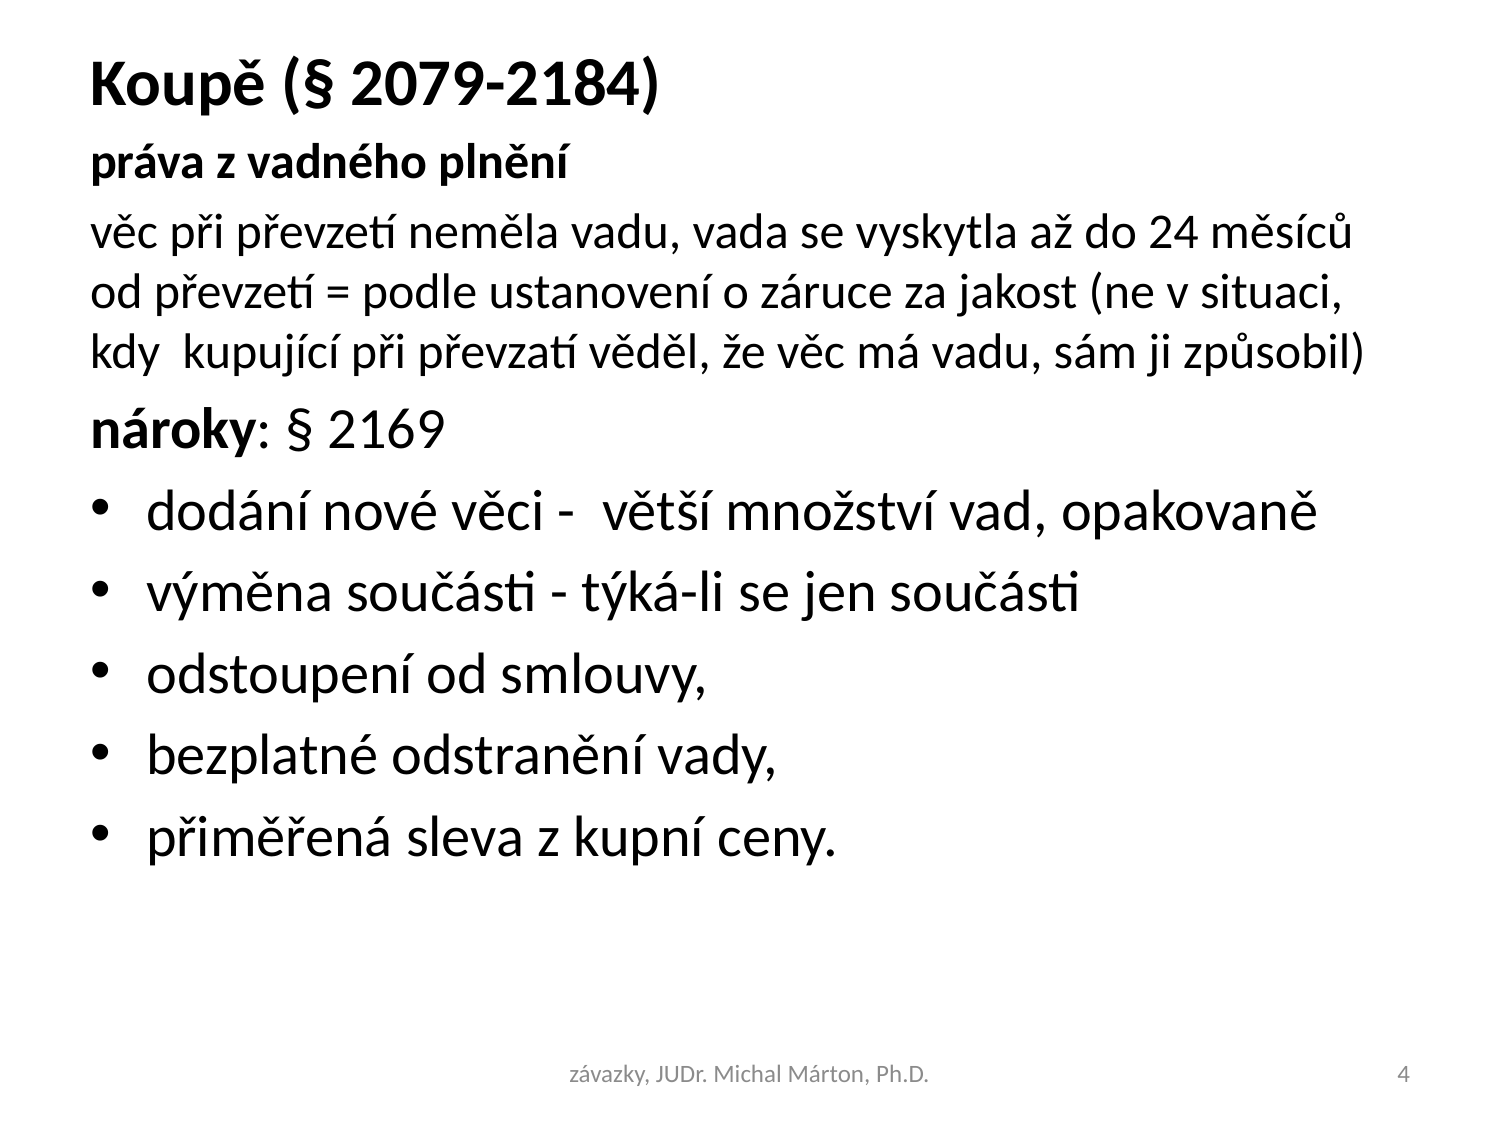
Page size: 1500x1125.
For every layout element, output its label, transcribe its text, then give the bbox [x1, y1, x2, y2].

list Koupě (§ 2079-2184) práva z vadného plnění věc při převzetí neměla vadu, vada se vyskytla až do 24 měsíců od převzetí = podle ustanovení o záruce za jakost (ne v situaci, kdy kupující při převzatí věděl, že věc má vadu, sám ji způsobil) nároky: § 2169 dodání nové věci - větší množství vad, opakovaně výměna součásti - týká-li se jen součásti odstoupení od smlouvy, bezplatné odstranění vady, přiměřená sleva z kupní ceny. [75, 30, 1425, 1005]
footer závazky, JUDr. Michal Márton, Ph.D. [512, 1042, 988, 1103]
slide_number 4 [1074, 1042, 1425, 1103]
